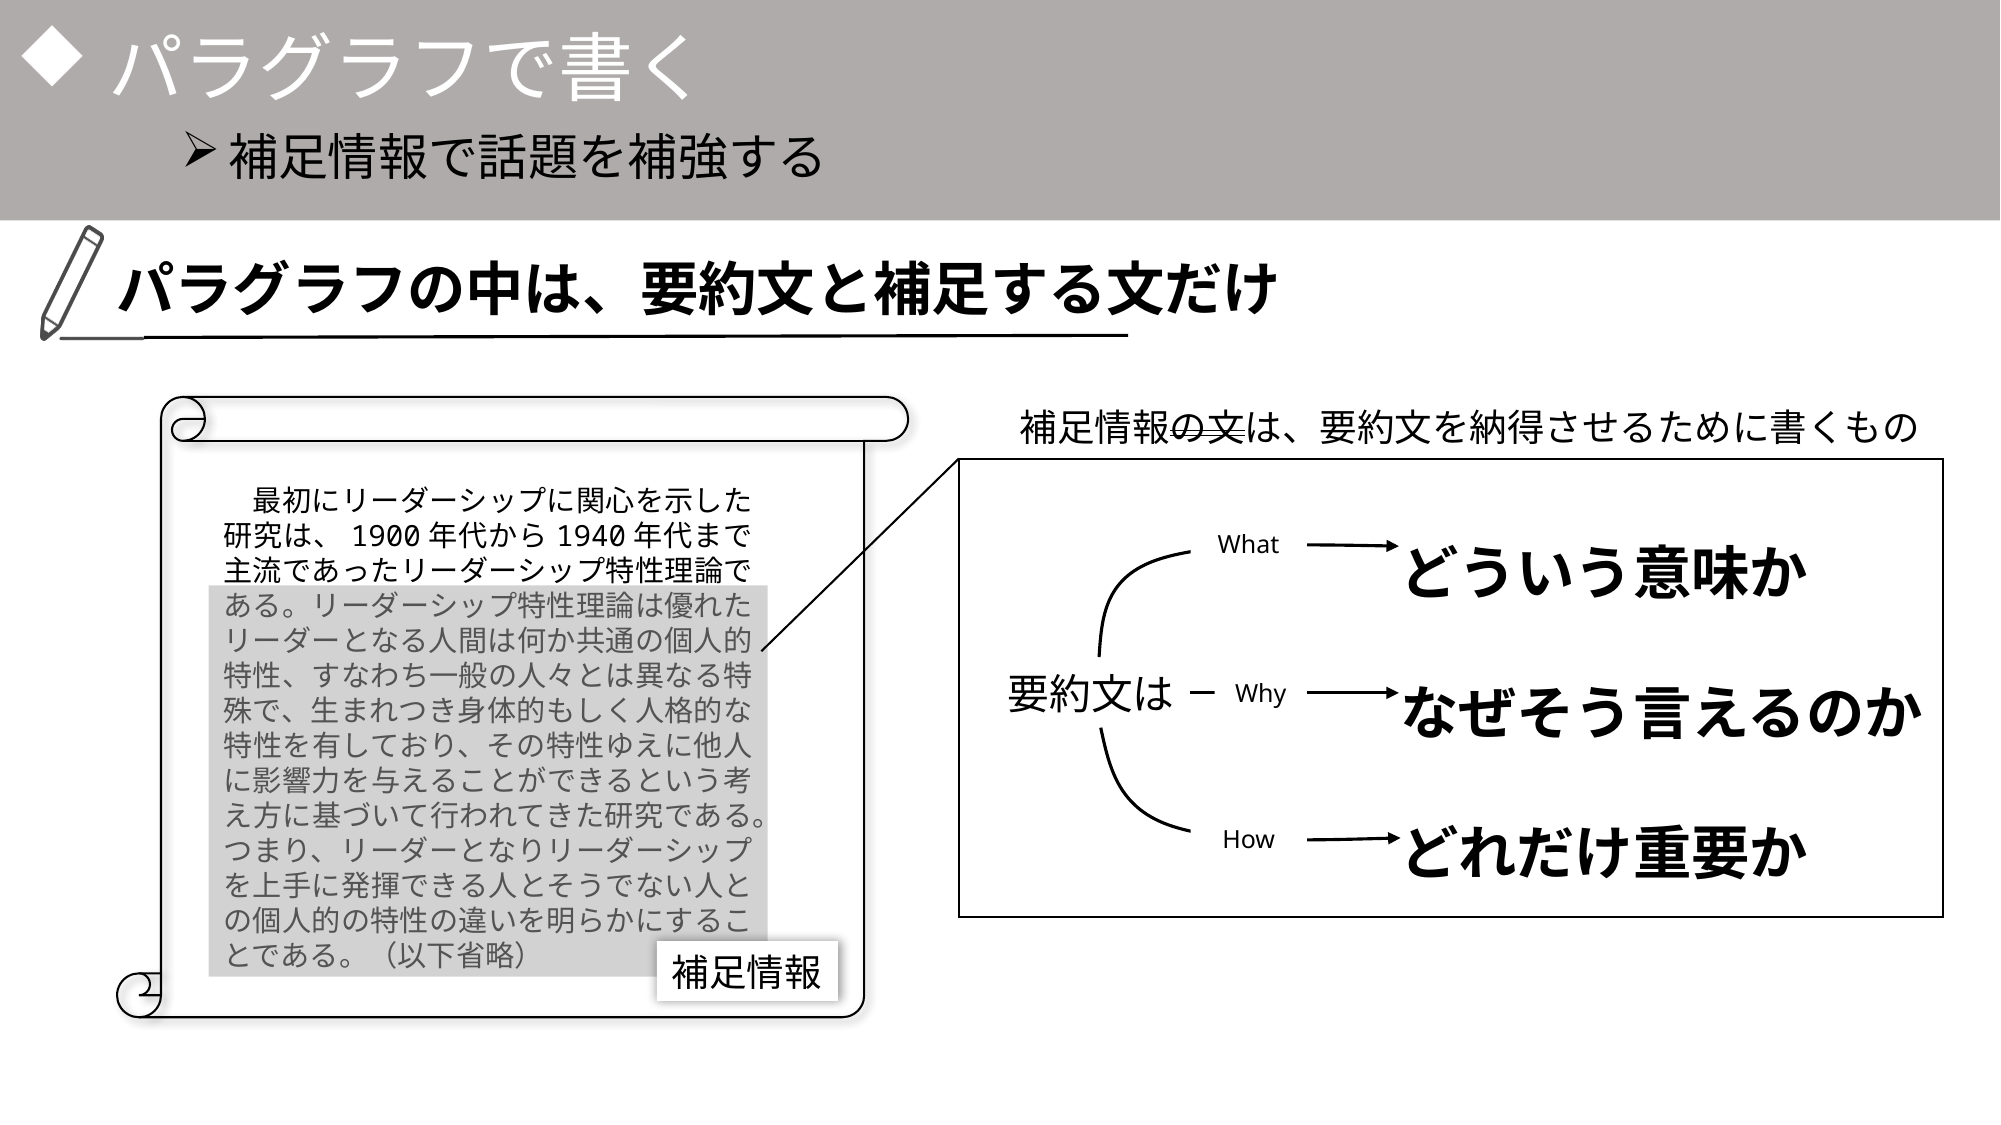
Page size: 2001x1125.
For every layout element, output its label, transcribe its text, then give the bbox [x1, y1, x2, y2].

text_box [117, 396, 909, 1018]
text_box パラグラフの中は、要約文と補足する文だけ [101, 209, 1297, 330]
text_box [958, 396, 1944, 917]
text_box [40, 223, 1129, 343]
text_box 補足情報で話題を補強する [166, 118, 844, 194]
title パラグラフで書く [0, 0, 2000, 221]
